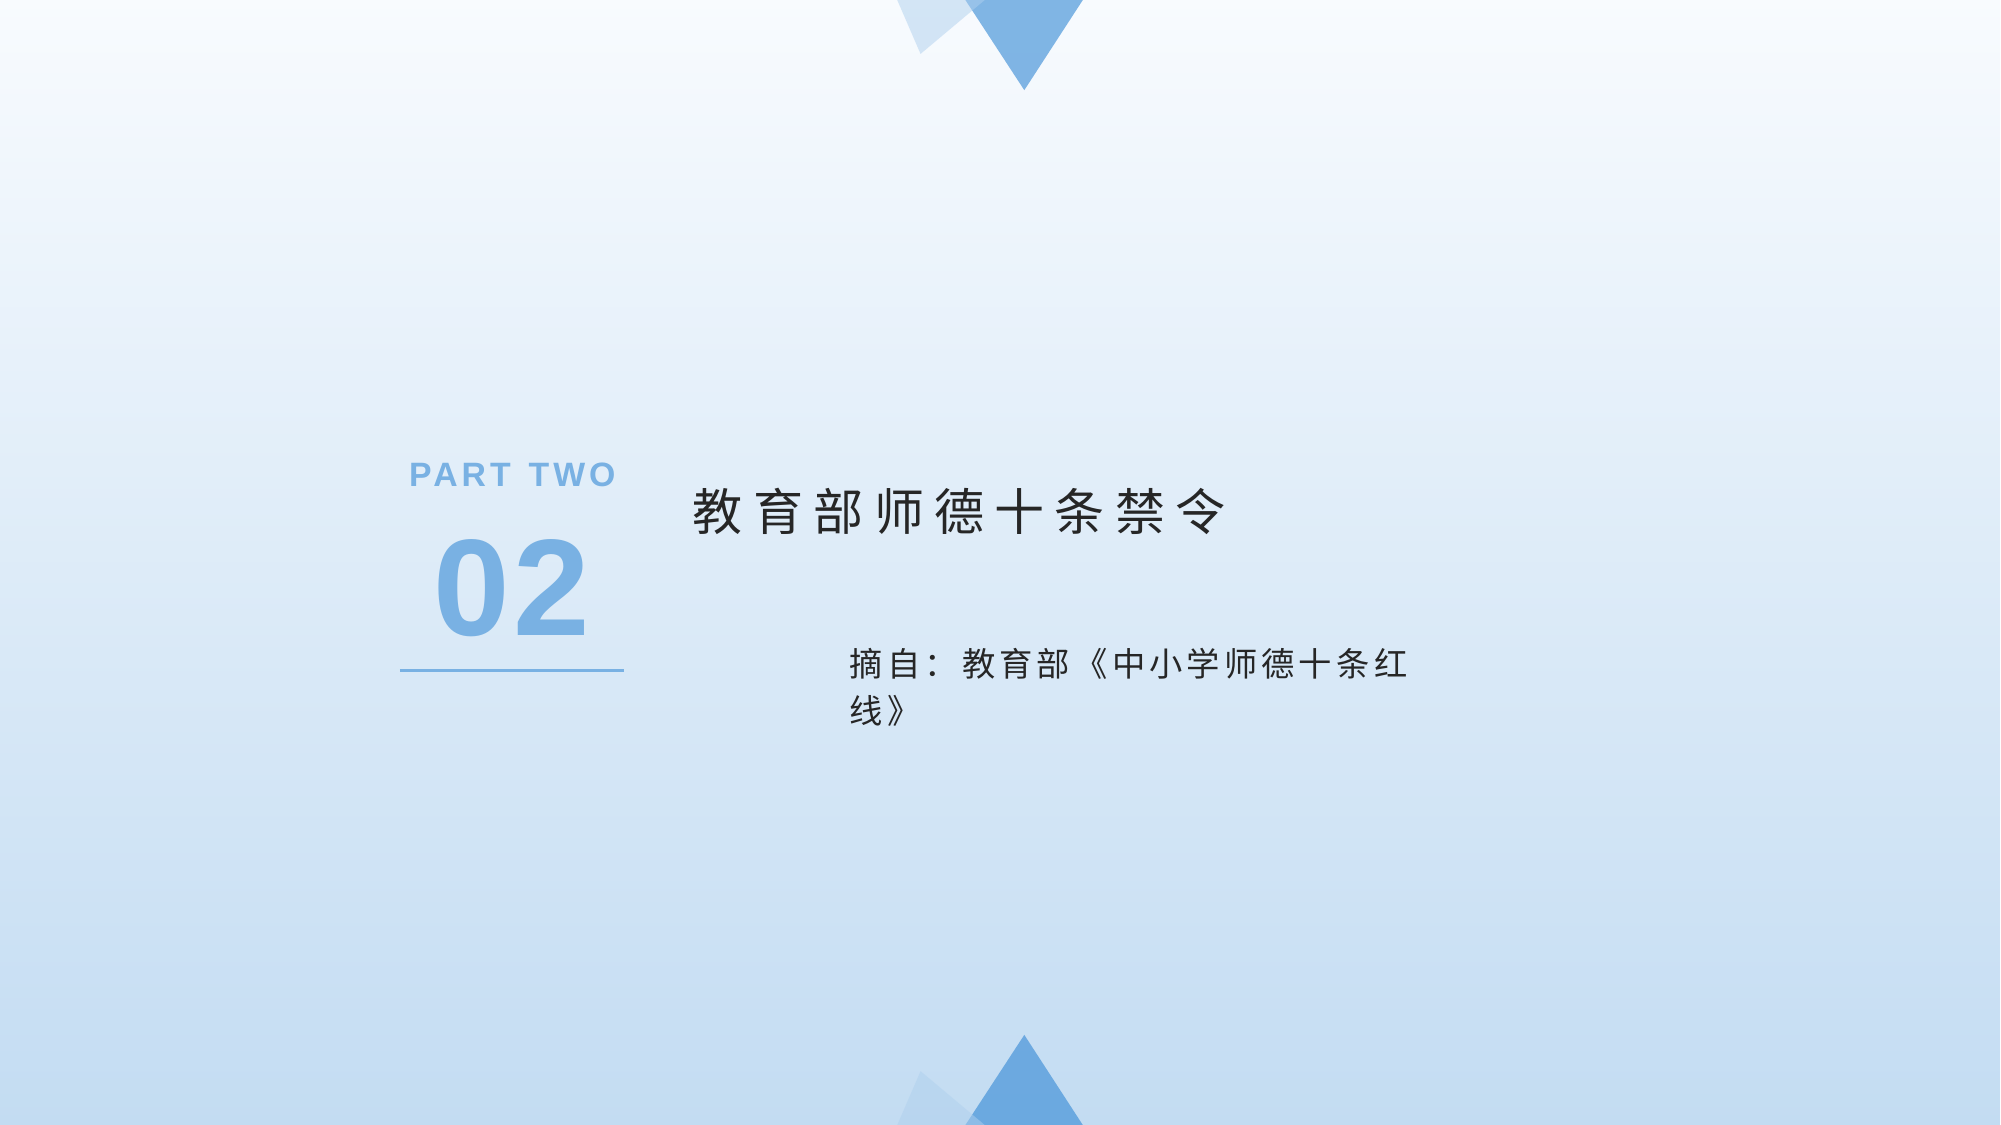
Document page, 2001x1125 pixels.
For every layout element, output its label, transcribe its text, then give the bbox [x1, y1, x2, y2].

subtitle 摘自：教育部《中小学师德十条红线》 [835, 627, 1483, 890]
title 教育部师德十条禁令 [677, 427, 1664, 594]
text_box PART TWO [376, 444, 649, 501]
text_box 02 [376, 501, 649, 671]
